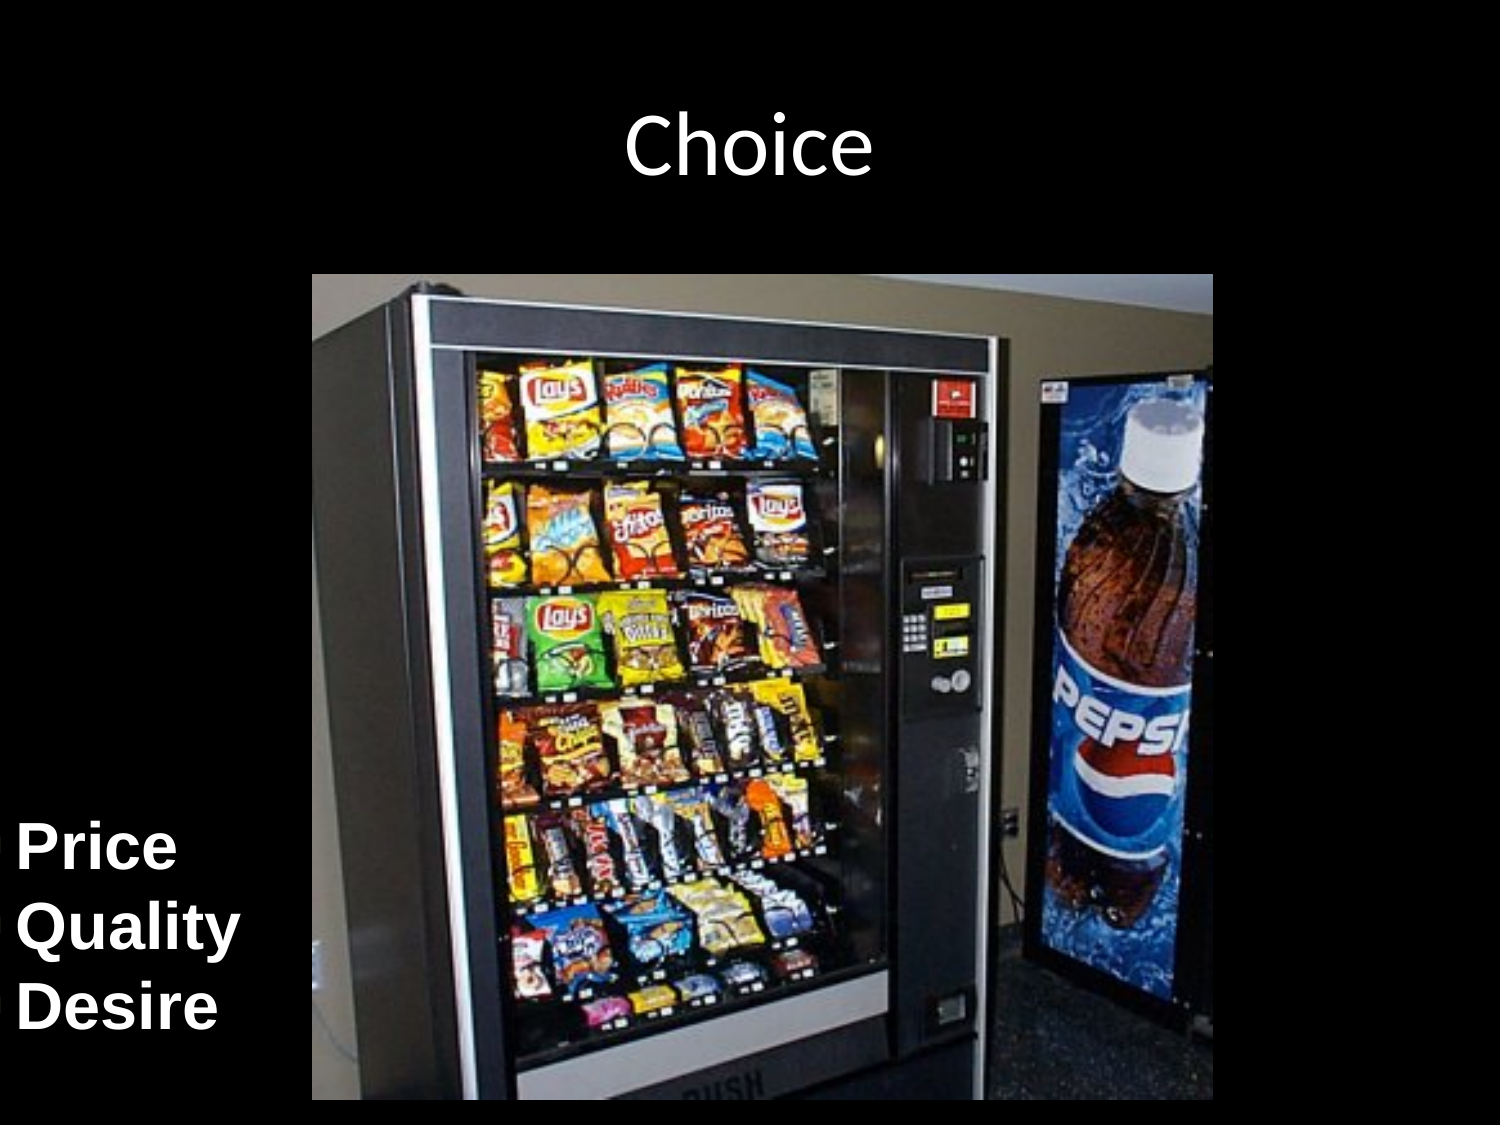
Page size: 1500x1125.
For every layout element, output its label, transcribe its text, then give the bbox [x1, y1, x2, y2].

title Choice [75, 45, 1425, 233]
text_box Price Quality Desire [0, 795, 288, 1051]
picture [312, 274, 1213, 1101]
